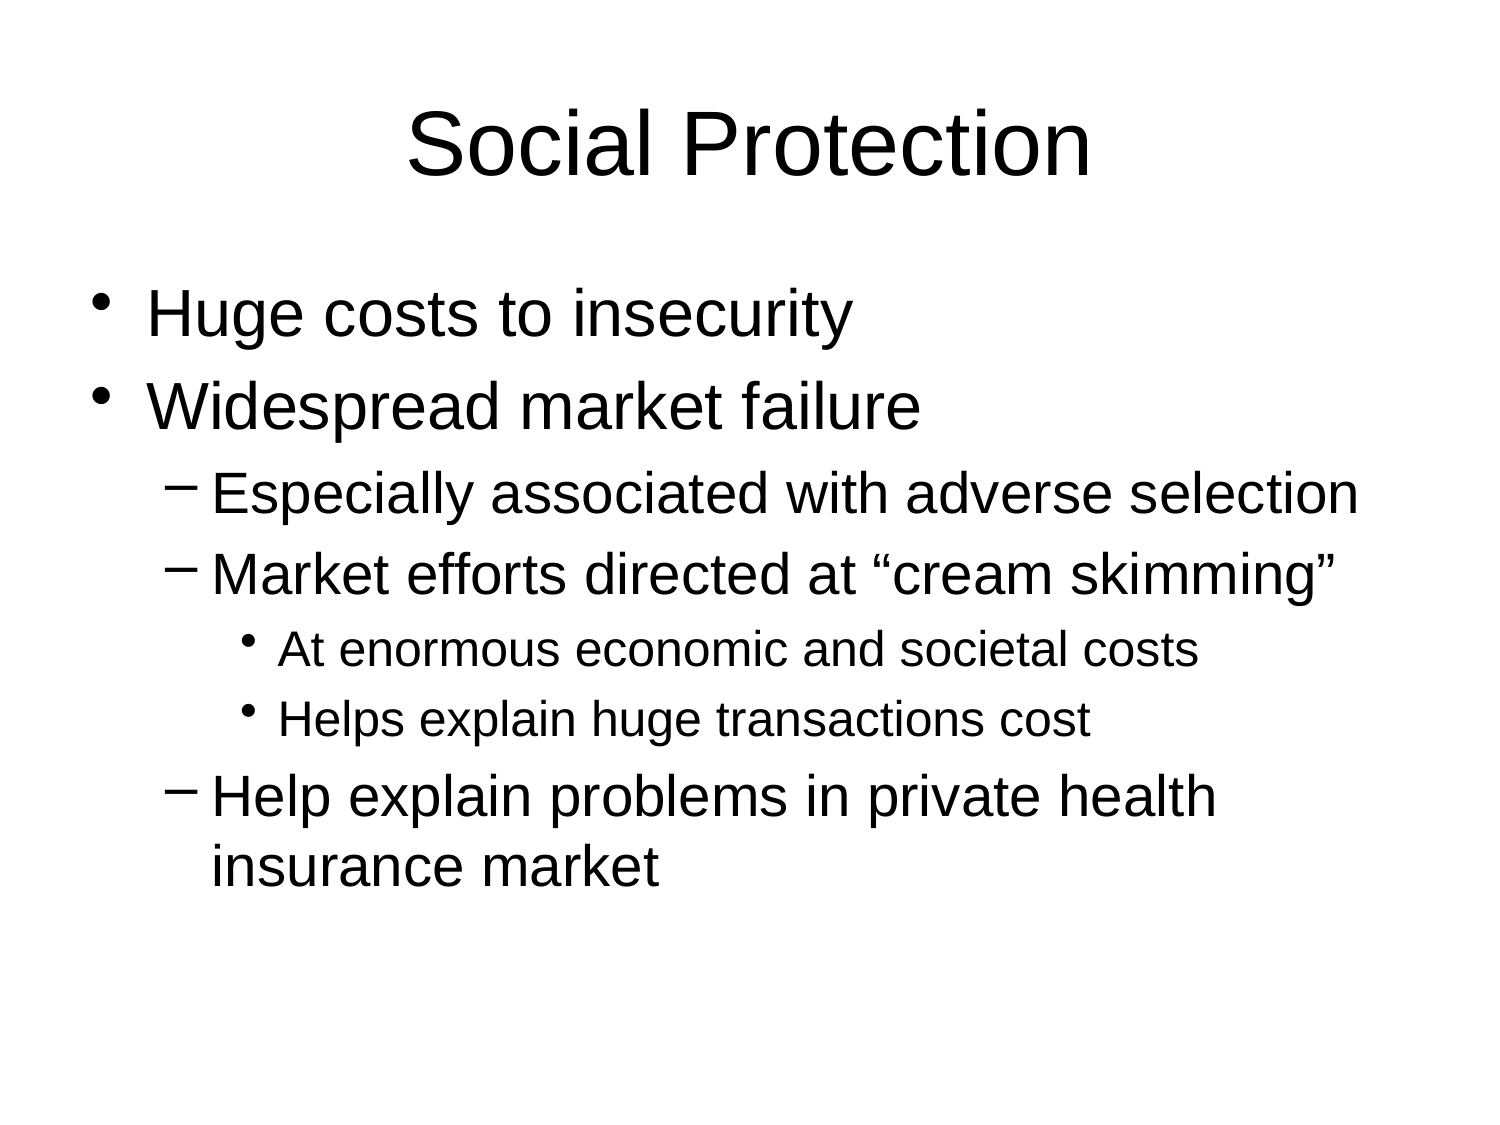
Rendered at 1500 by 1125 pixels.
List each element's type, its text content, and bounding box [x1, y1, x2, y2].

list Huge costs to insecurity Widespread market failure Especially associated with adverse selection Market efforts directed at “cream skimming” At enormous economic and societal costs Helps explain huge transactions cost Help explain problems in private health insurance market [74, 262, 1426, 1006]
title Social Protection [74, 44, 1426, 233]
